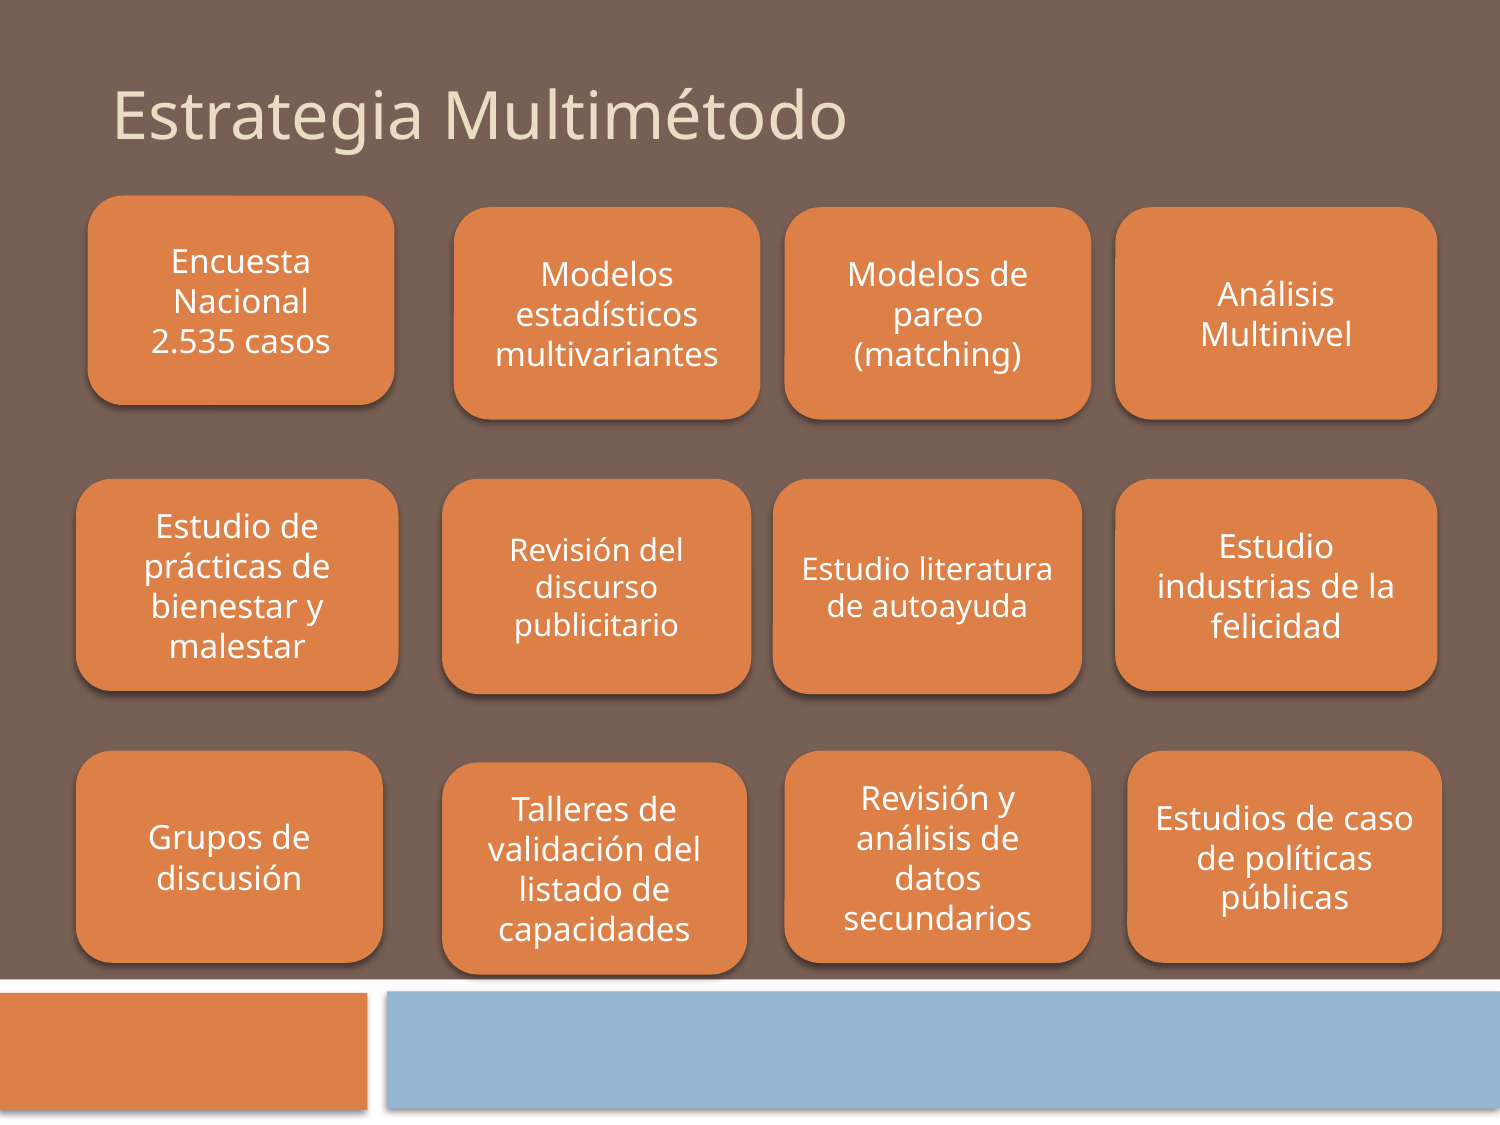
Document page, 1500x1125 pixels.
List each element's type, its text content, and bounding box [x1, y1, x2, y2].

text_box Estudio industrias de la felicidad [1115, 478, 1438, 691]
text_box Modelos de pareo (matching) [784, 207, 1092, 420]
text_box Estrategia Multimétodo [96, 19, 1447, 207]
text_box Análisis Multinivel [1115, 207, 1438, 420]
text_box Revisión y análisis de datos secundarios [784, 750, 1092, 964]
text_box Grupos de discusión [75, 750, 383, 963]
text_box Estudios de caso de políticas públicas [1127, 750, 1443, 963]
text_box Revisión del discurso publicitario [442, 478, 752, 695]
text_box Estudio literatura de autoayuda [772, 478, 1083, 695]
text_box Encuesta Nacional 2.535 casos [87, 207, 395, 405]
text_box Estudio de prácticas de bienestar y malestar [75, 478, 399, 691]
text_box Modelos estadísticos multivariantes [453, 207, 761, 420]
text_box Talleres de validación del listado de capacidades [442, 762, 748, 975]
